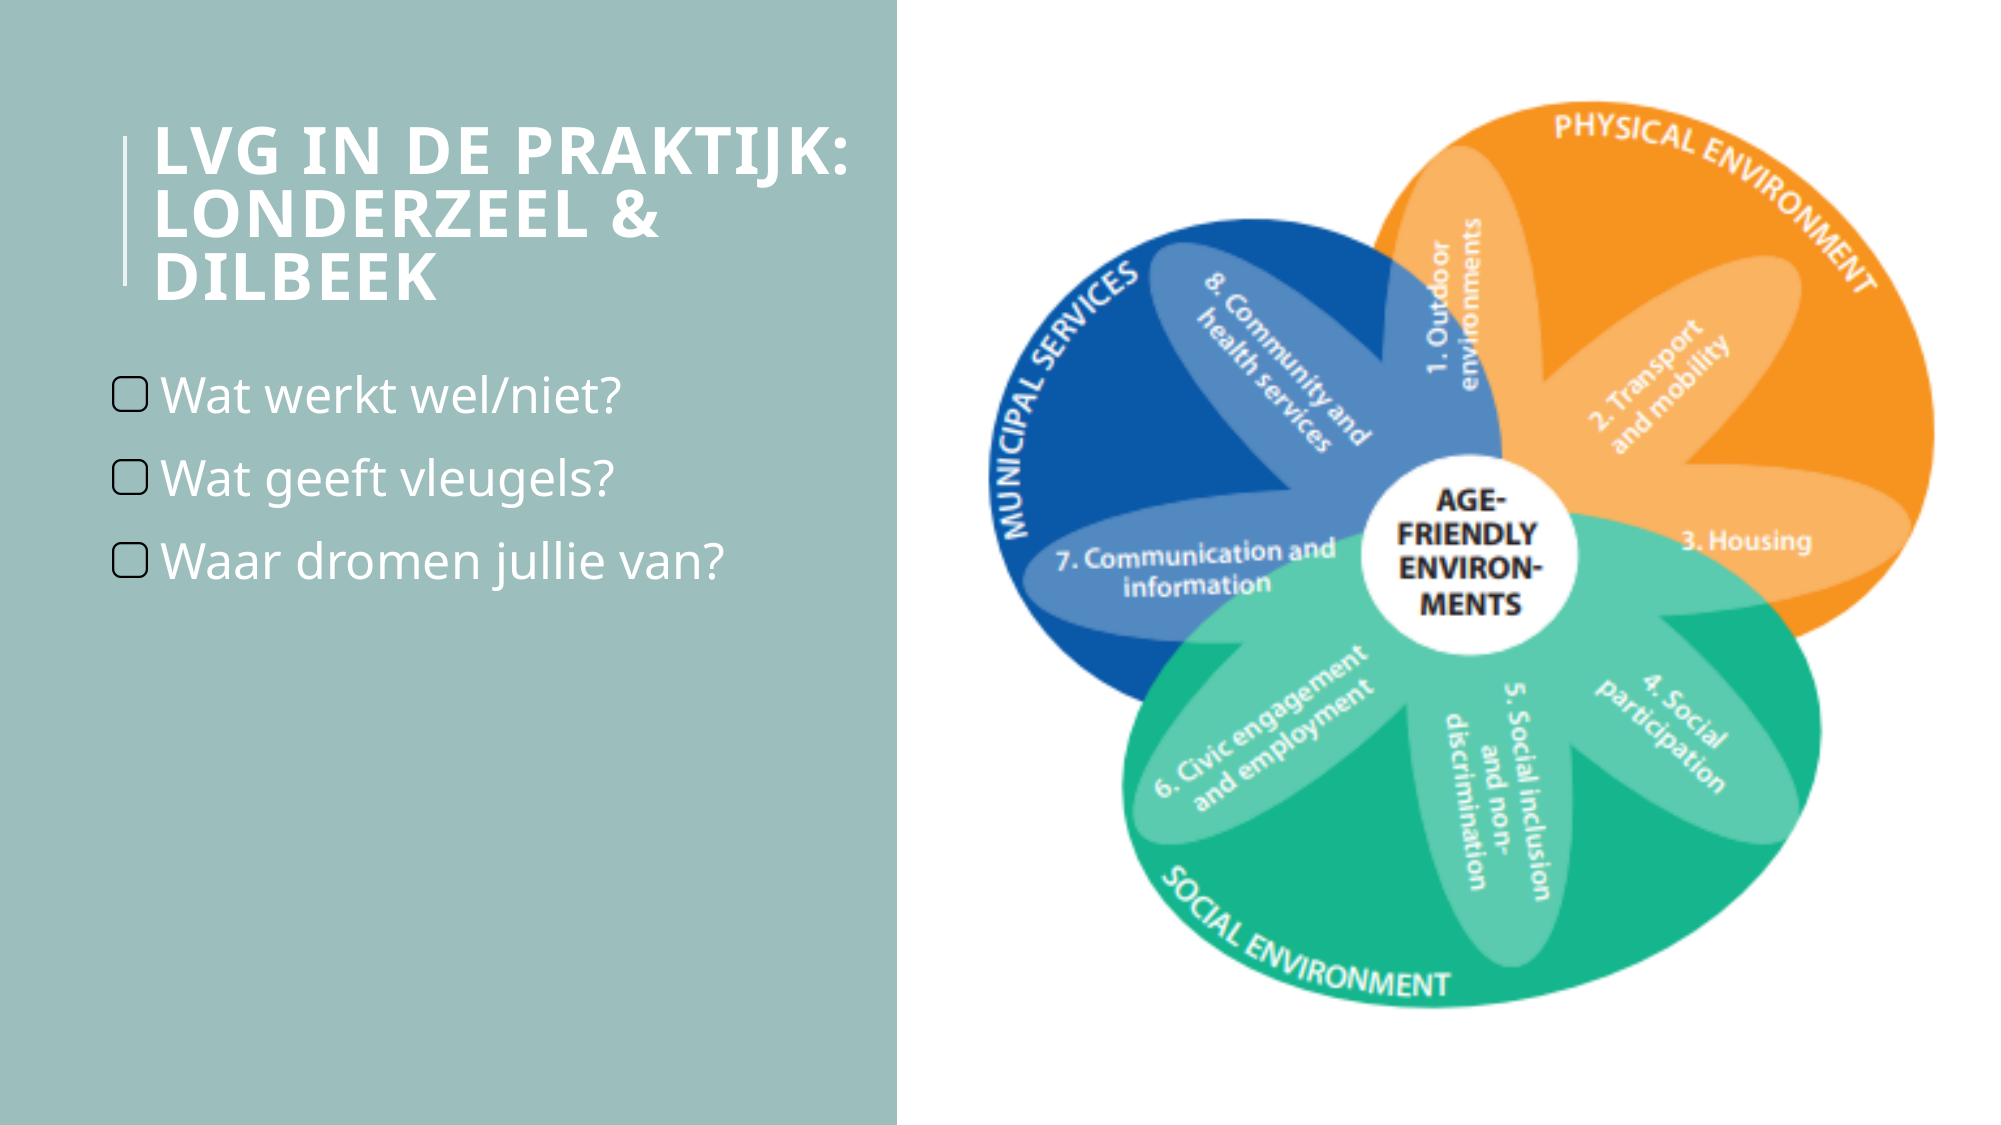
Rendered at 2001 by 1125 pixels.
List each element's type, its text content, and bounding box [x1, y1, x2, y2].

text_box [0, 0, 898, 1125]
list Wat werkt wel/niet? Wat geeft vleugels? Waar dromen jullie van? [105, 362, 774, 1058]
picture [112, 542, 148, 578]
picture [112, 376, 148, 412]
picture [973, 66, 1945, 1059]
picture [112, 459, 148, 495]
title LVG in de praktijk: Londerzeel & Dilbeek [137, 96, 897, 342]
